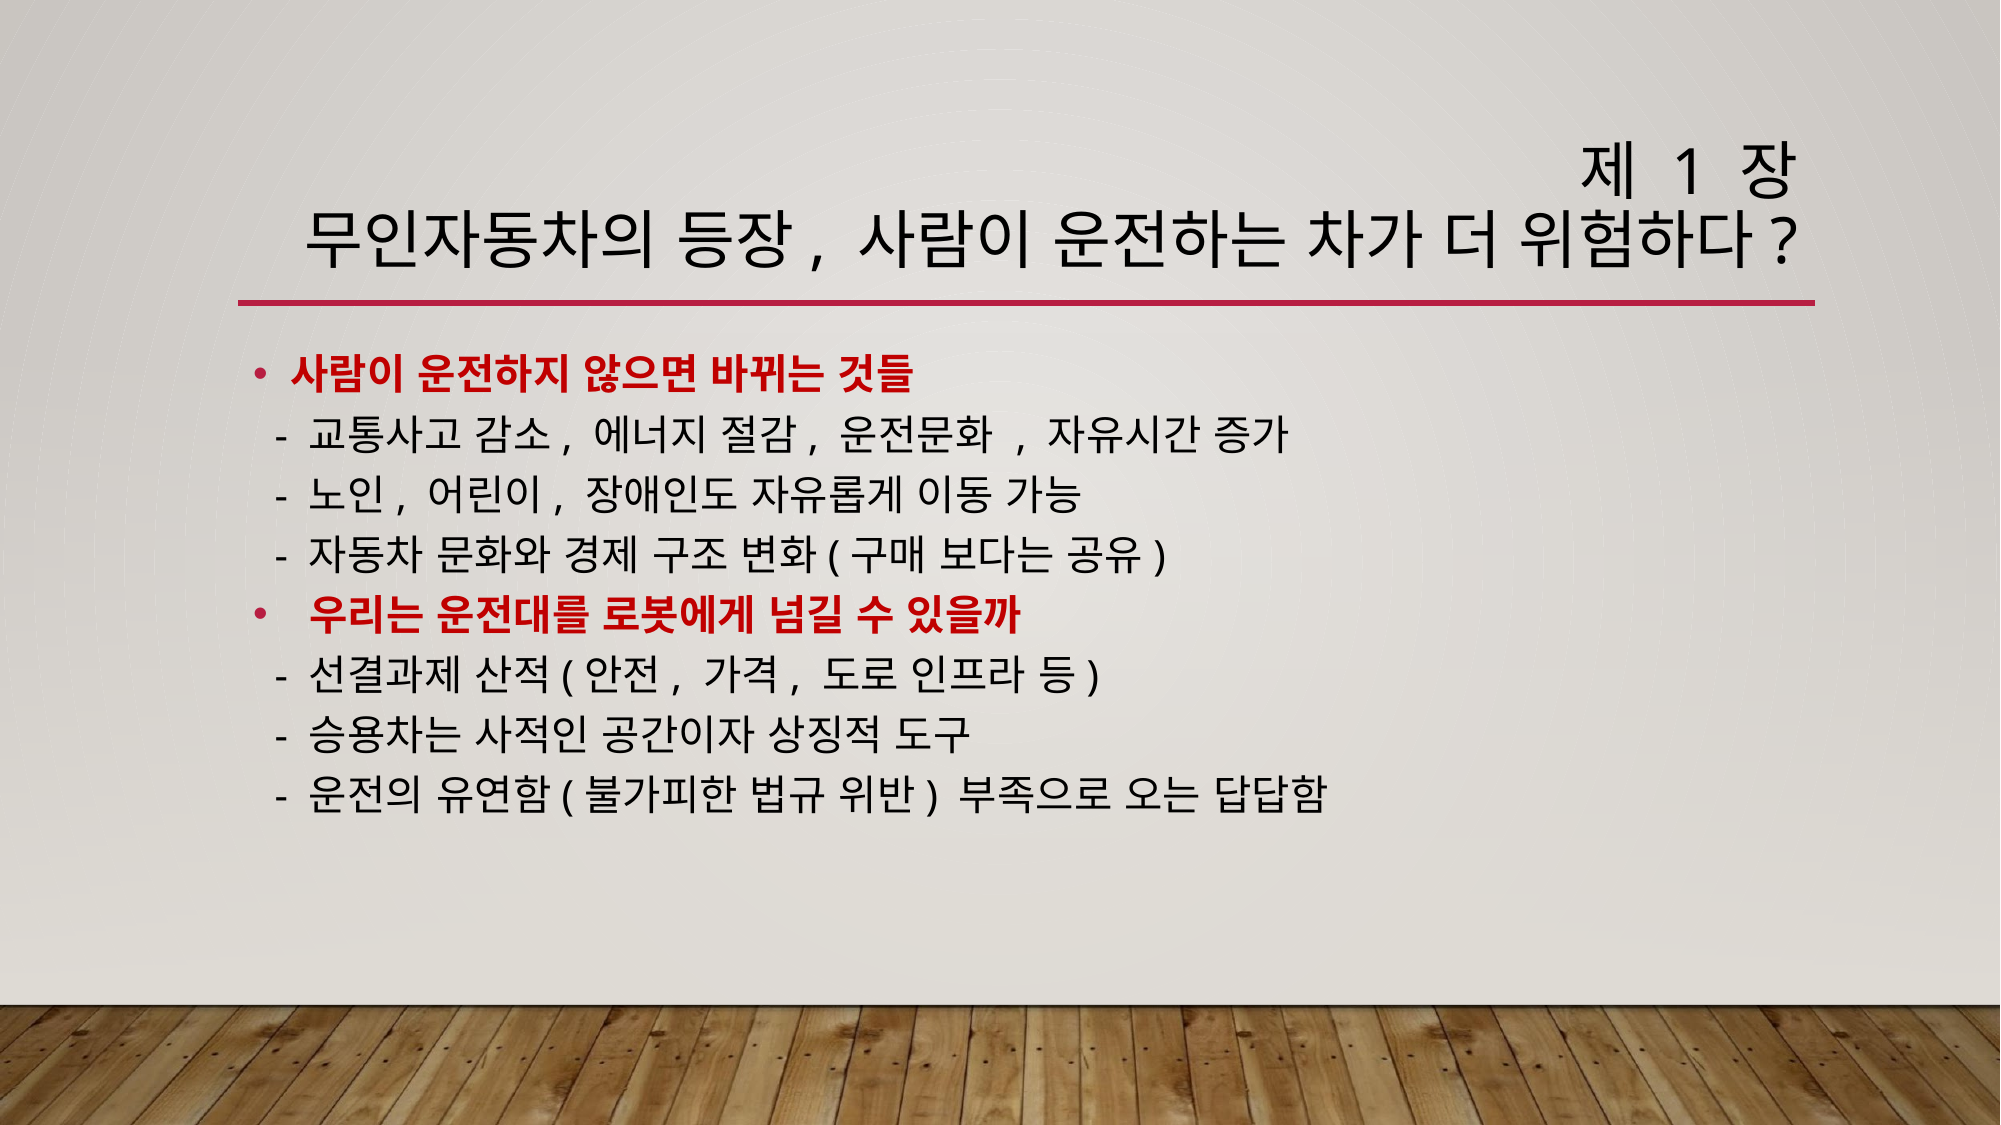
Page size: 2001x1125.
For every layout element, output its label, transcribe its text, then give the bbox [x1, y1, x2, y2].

picture [0, 1005, 2000, 1125]
title 제 1 장 무인자동차의 등장, 사람이 운전하는 차가 더 위험하다? [238, 131, 1814, 305]
list 사람이 운전하지 않으면 바뀌는 것들 - 교통사고 감소, 에너지 절감, 운전문화 , 자유시간 증가 - 노인, 어린이, 장애인도 자유롭게 이동 가능 - 자동차 문화와 경제 구조 변화(구매 보다는 공유) 우리는 운전대를 로봇에게 넘길 수 있을까 - 선결과제 산적(안전, 가격, 도로 인프라 등) - 승용차는 사적인 공간이자 상징적 도구 - 운전의 유연함(불가피한 법규 위반) 부족으로 오는 답답함 [238, 330, 1814, 897]
